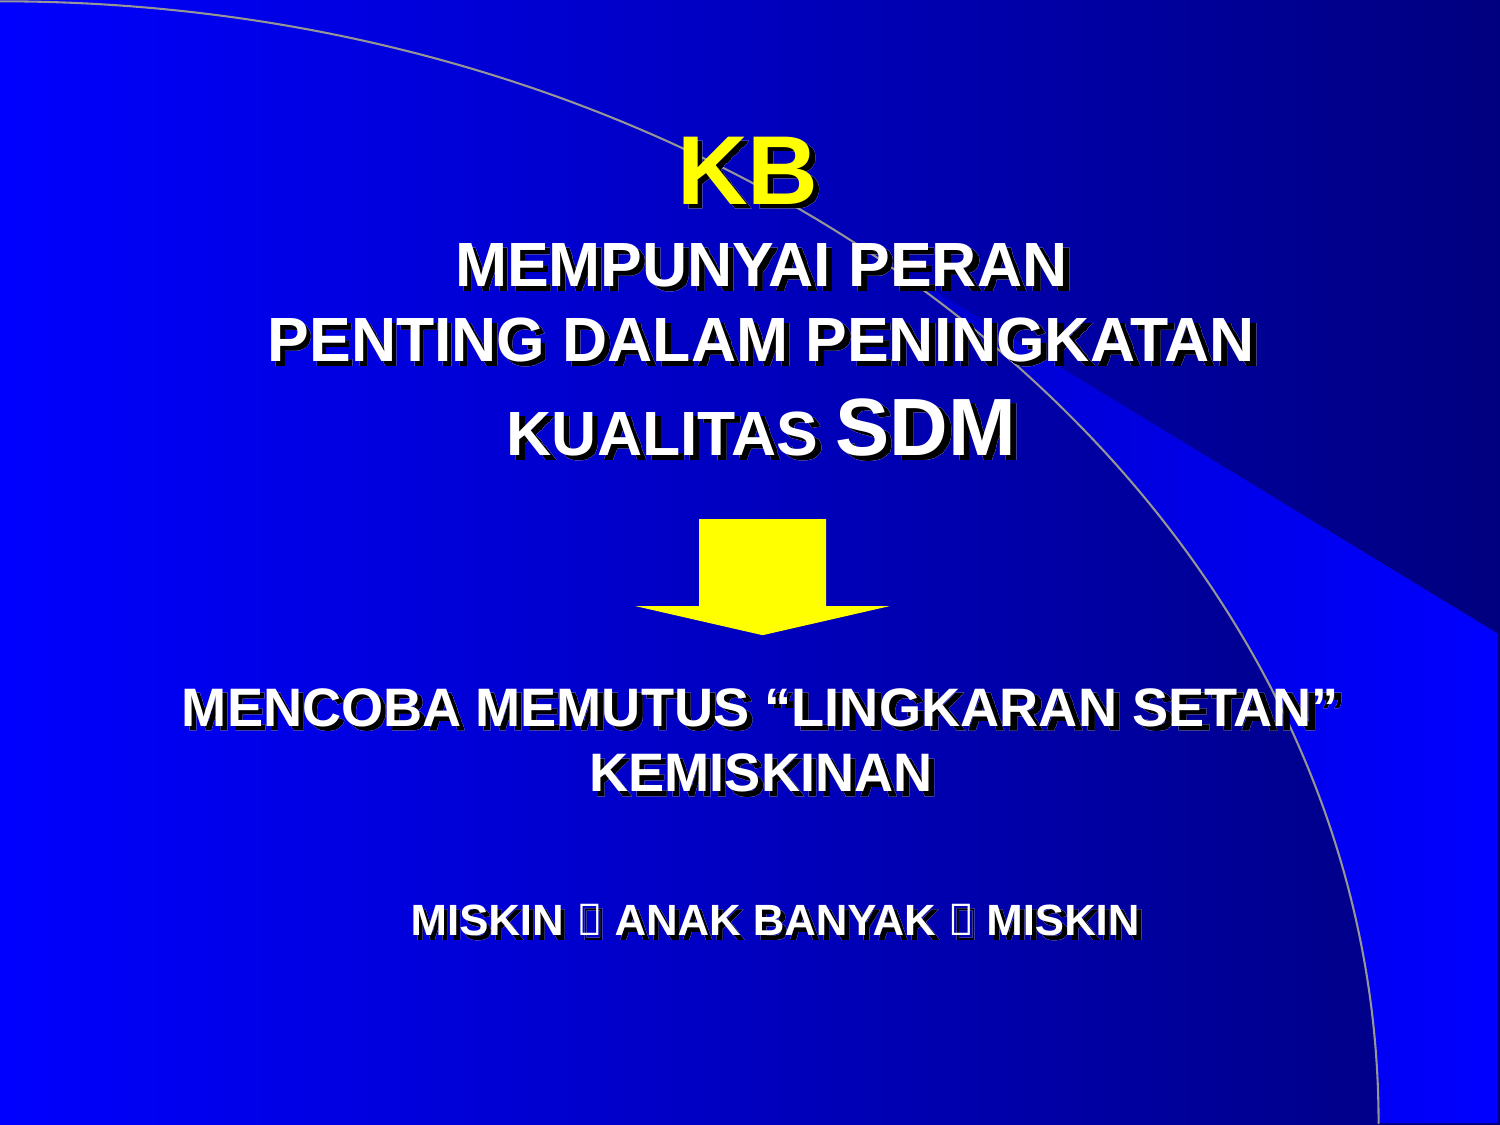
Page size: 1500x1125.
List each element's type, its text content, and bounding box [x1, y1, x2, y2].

text_box [635, 519, 890, 636]
text_box KB MEMPUNYAI PERAN PENTING DALAM PENINGKATAN KUALITAS SDM [251, 98, 1272, 480]
text_box MISKIN  ANAK BANYAK  MISKIN [394, 883, 1156, 953]
text_box MENCOBA MEMUTUS “LINGKARAN SETAN” KEMISKINAN [165, 664, 1357, 811]
